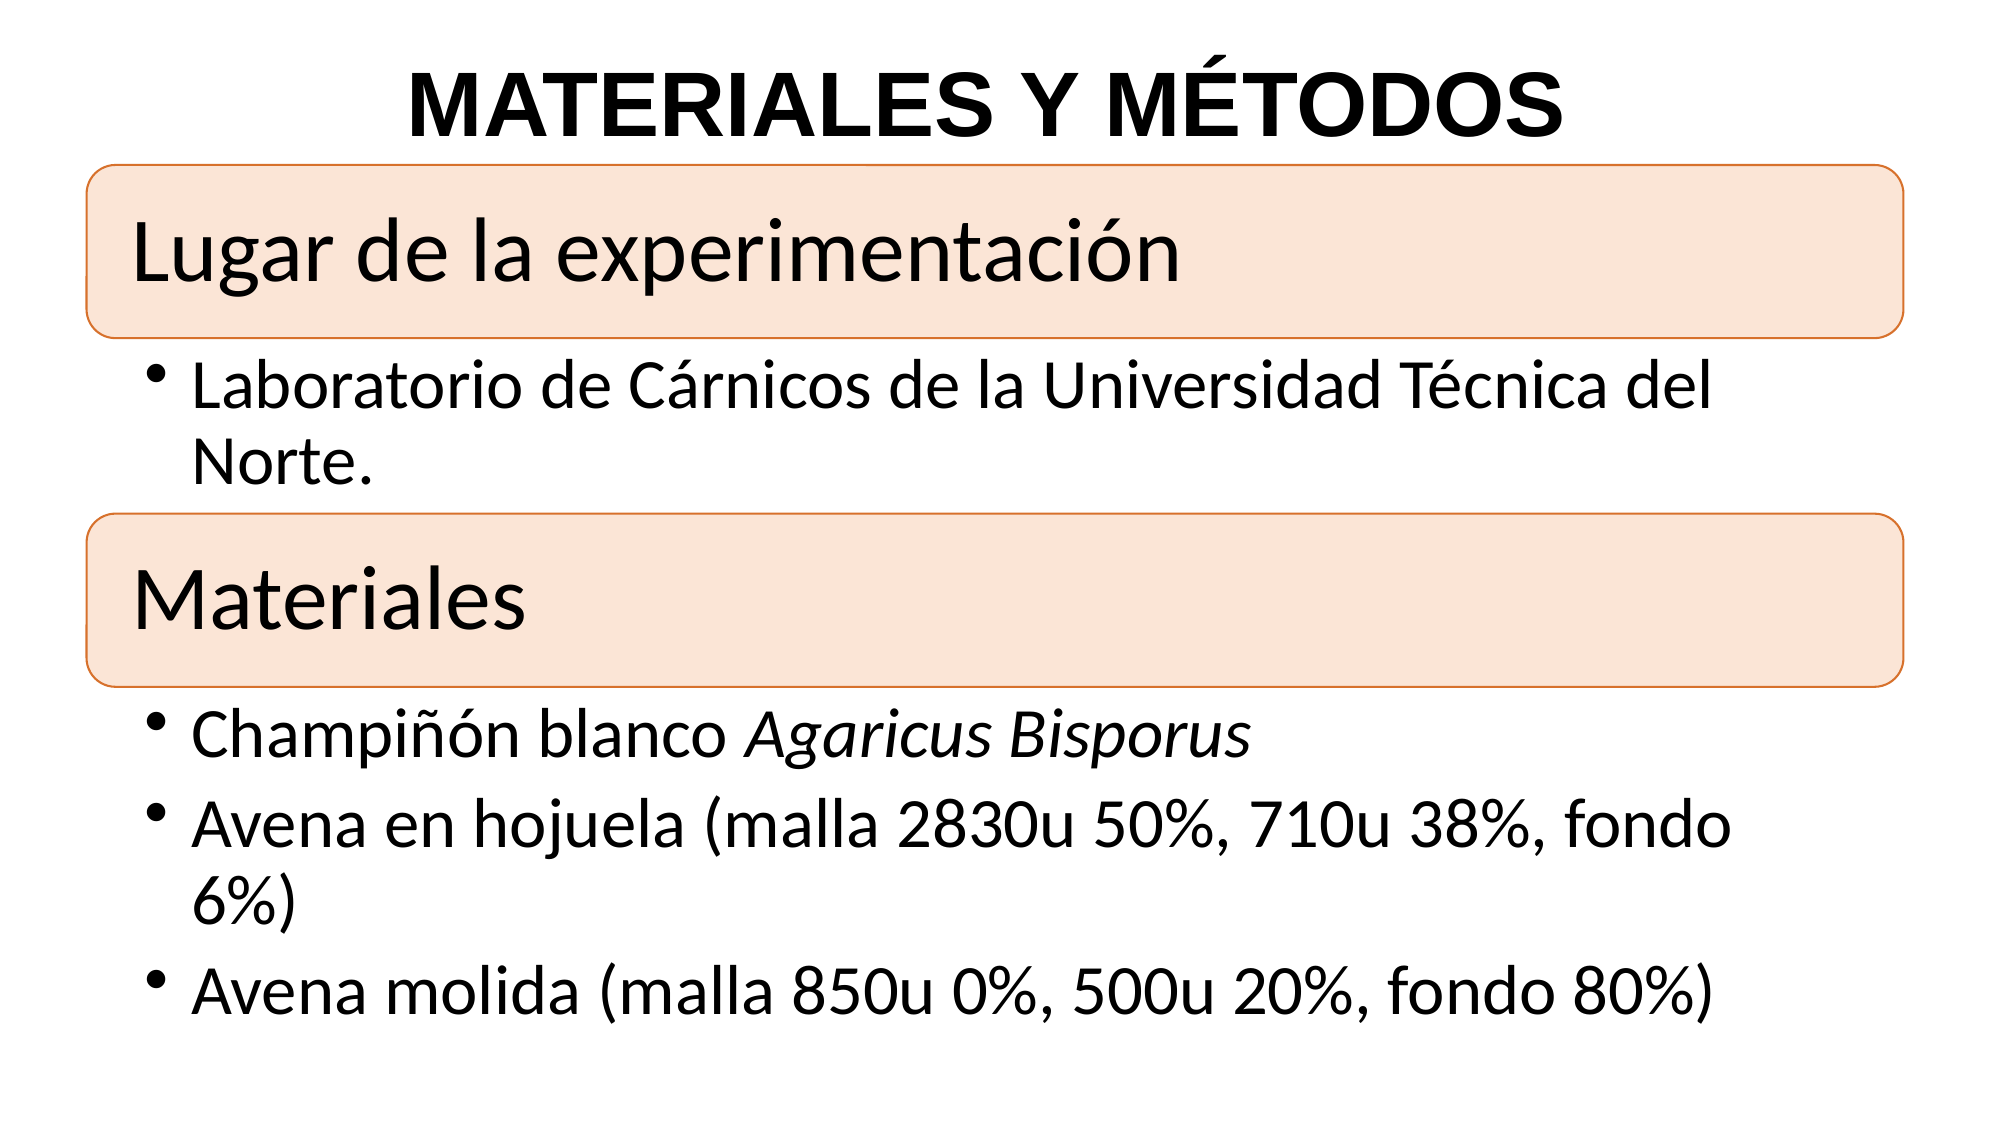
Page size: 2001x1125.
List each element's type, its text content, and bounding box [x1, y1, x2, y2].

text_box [86, 164, 1904, 1054]
title MATERIALES Y MÉTODOS [137, 0, 1863, 163]
